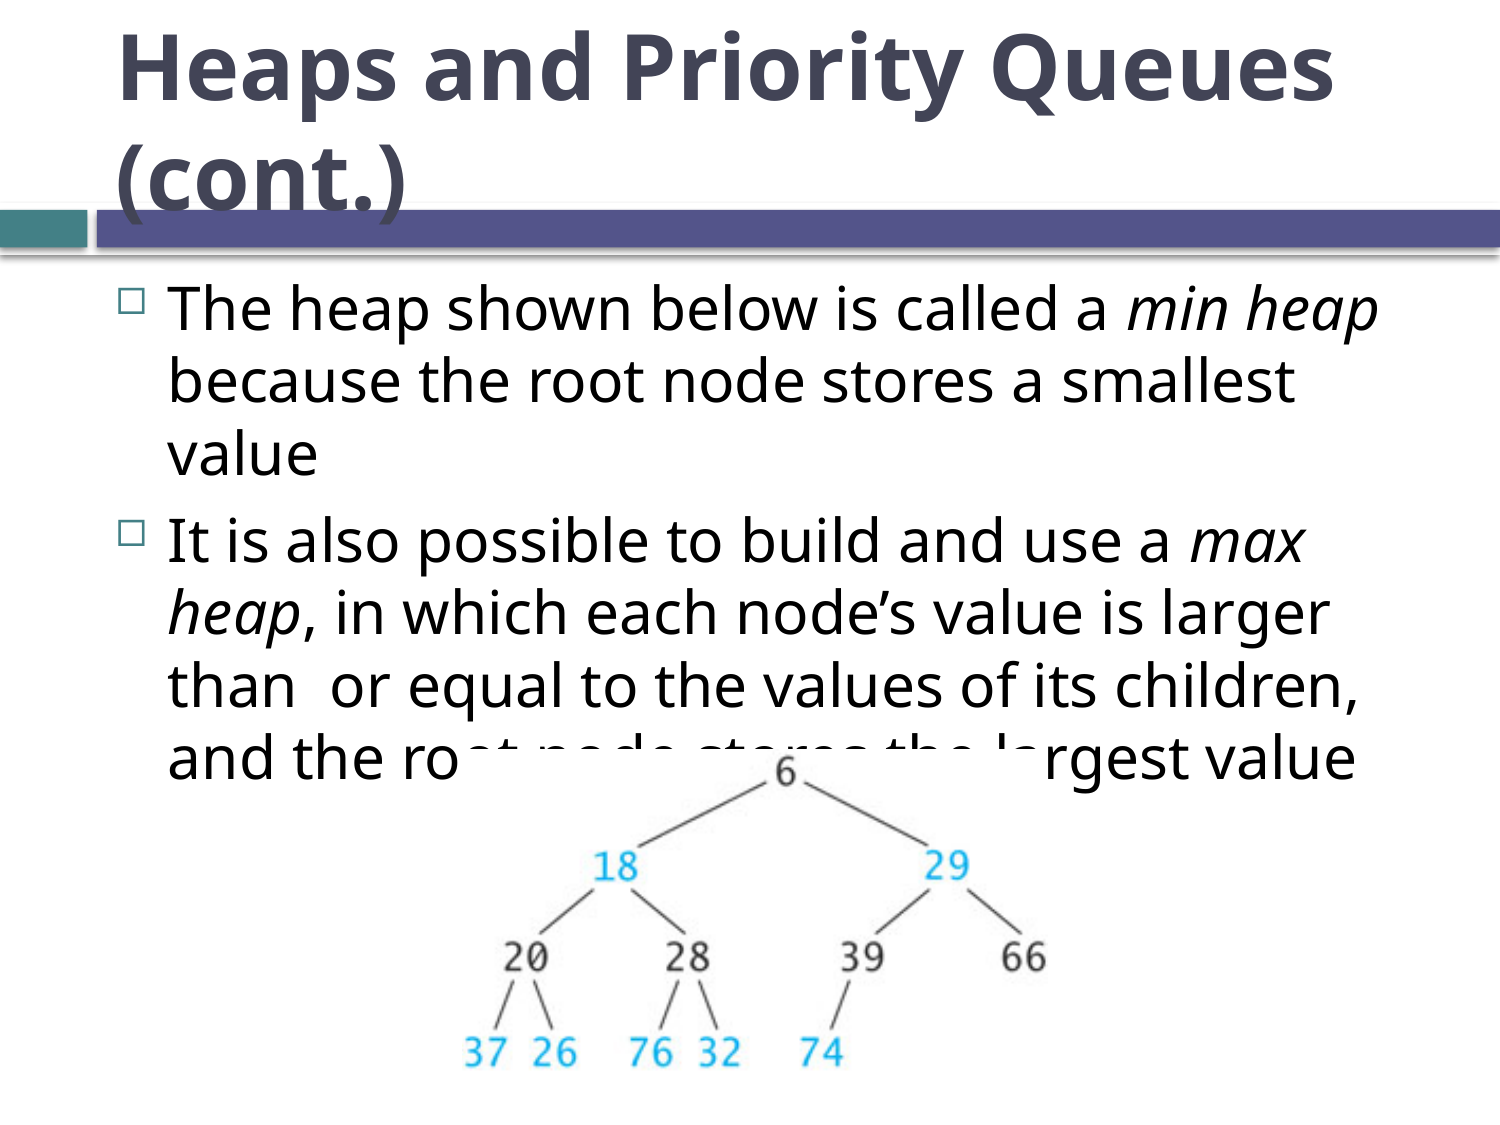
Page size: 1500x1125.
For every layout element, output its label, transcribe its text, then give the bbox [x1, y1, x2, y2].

picture [462, 749, 1048, 1076]
list The heap shown below is called a min heap because the root node stores a smallest value It is also possible to build and use a max heap, in which each node’s value is larger than or equal to the values of its children, and the root node stores the largest value [100, 262, 1439, 1063]
title Heaps and Priority Queues (cont.) [100, 37, 1439, 201]
